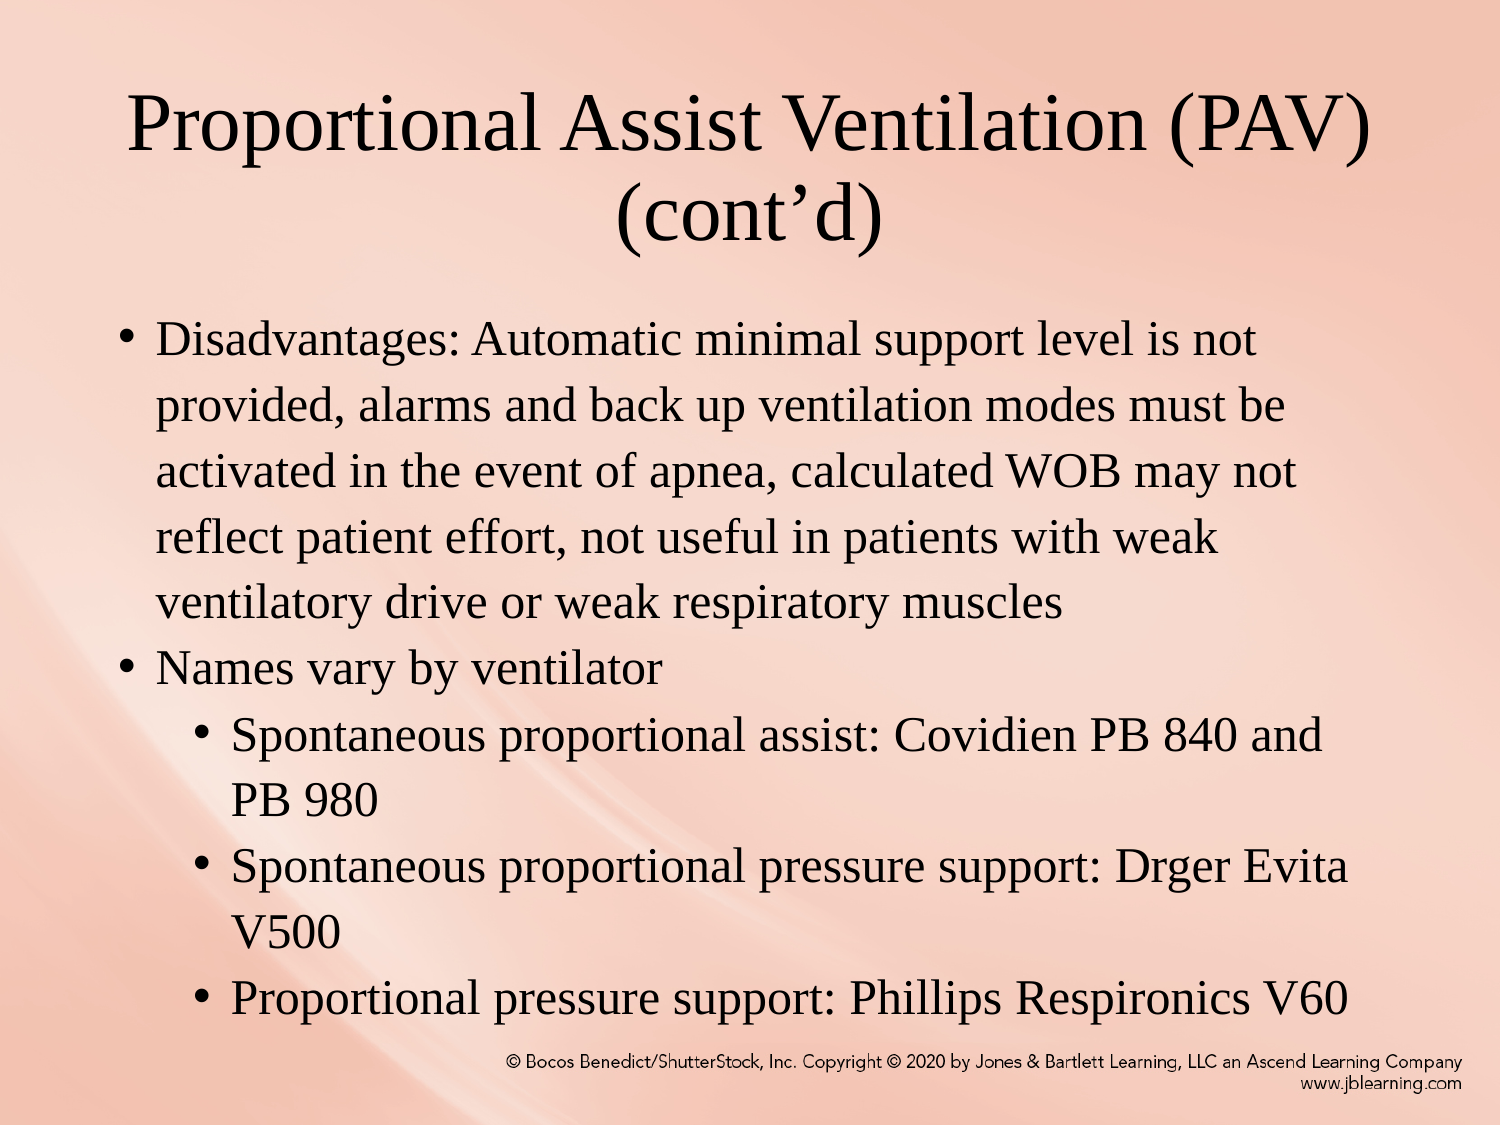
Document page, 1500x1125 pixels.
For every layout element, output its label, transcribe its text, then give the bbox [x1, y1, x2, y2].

title Proportional Assist Ventilation (PAV) (cont’d) [103, 59, 1397, 278]
picture [0, 0, 1500, 1125]
